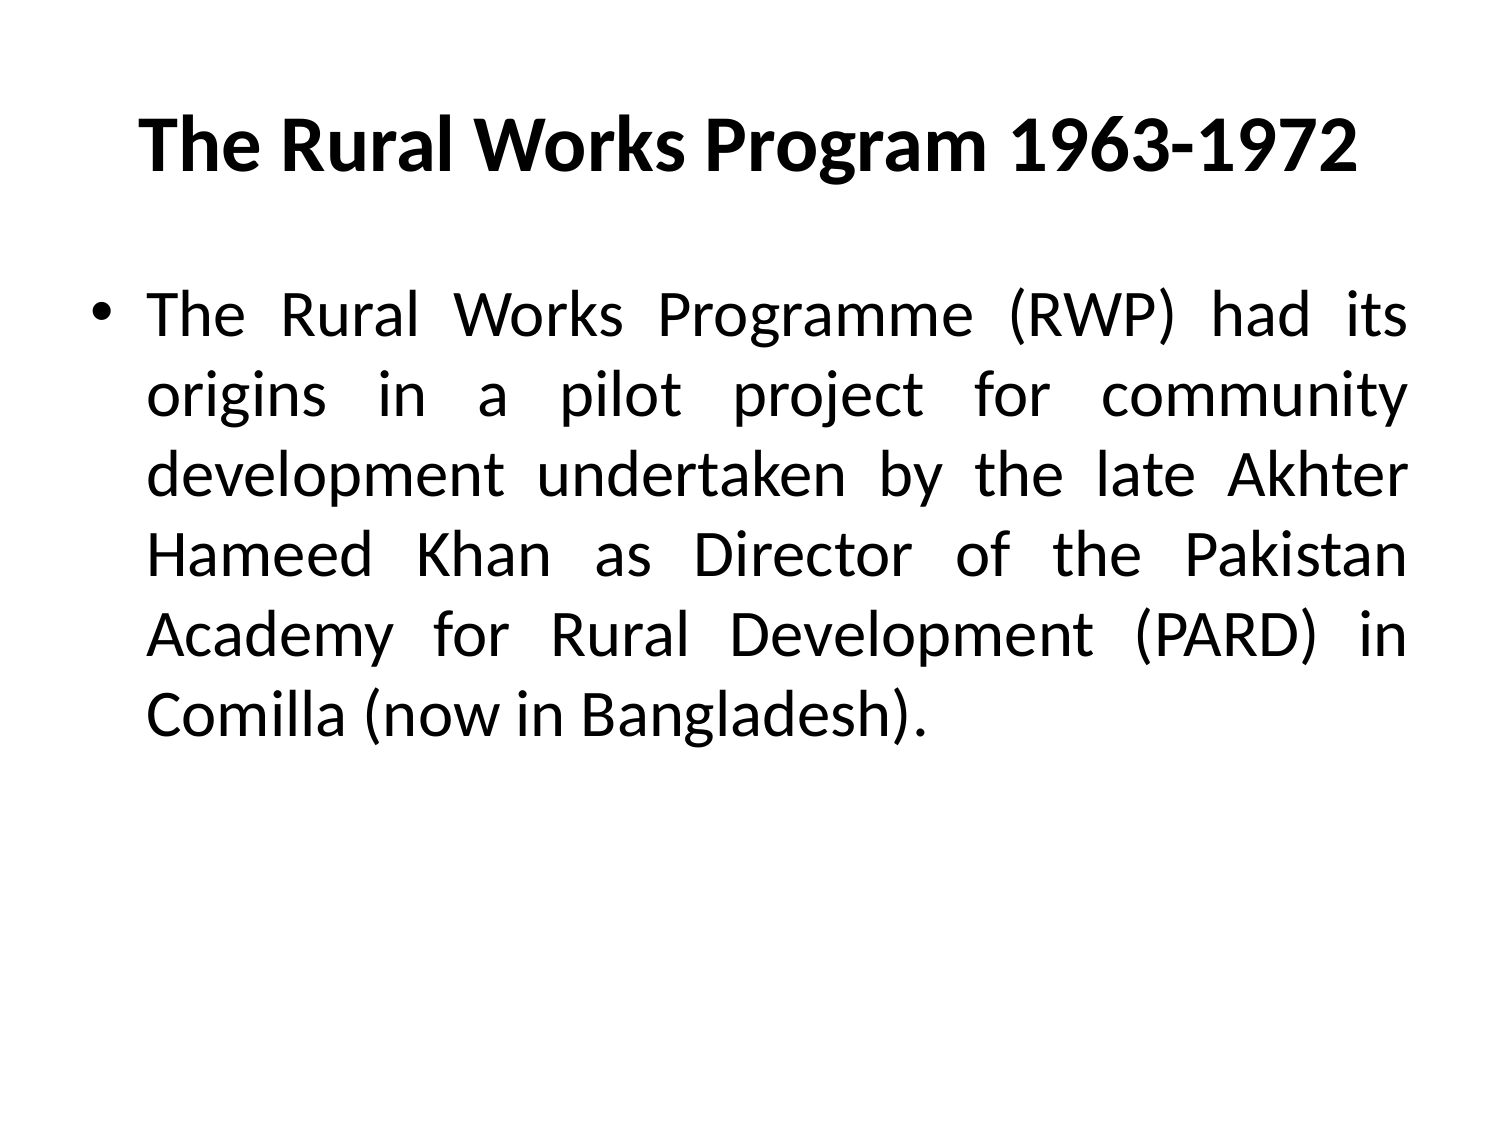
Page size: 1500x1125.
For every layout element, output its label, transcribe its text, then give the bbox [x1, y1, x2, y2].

title The Rural Works Program 1963-1972 [75, 45, 1425, 233]
list The Rural Works Programme (RWP) had its origins in a pilot project for community development undertaken by the late Akhter Hameed Khan as Director of the Pakistan Academy for Rural Development (PARD) in Comilla (now in Bangladesh). [75, 262, 1425, 1005]
